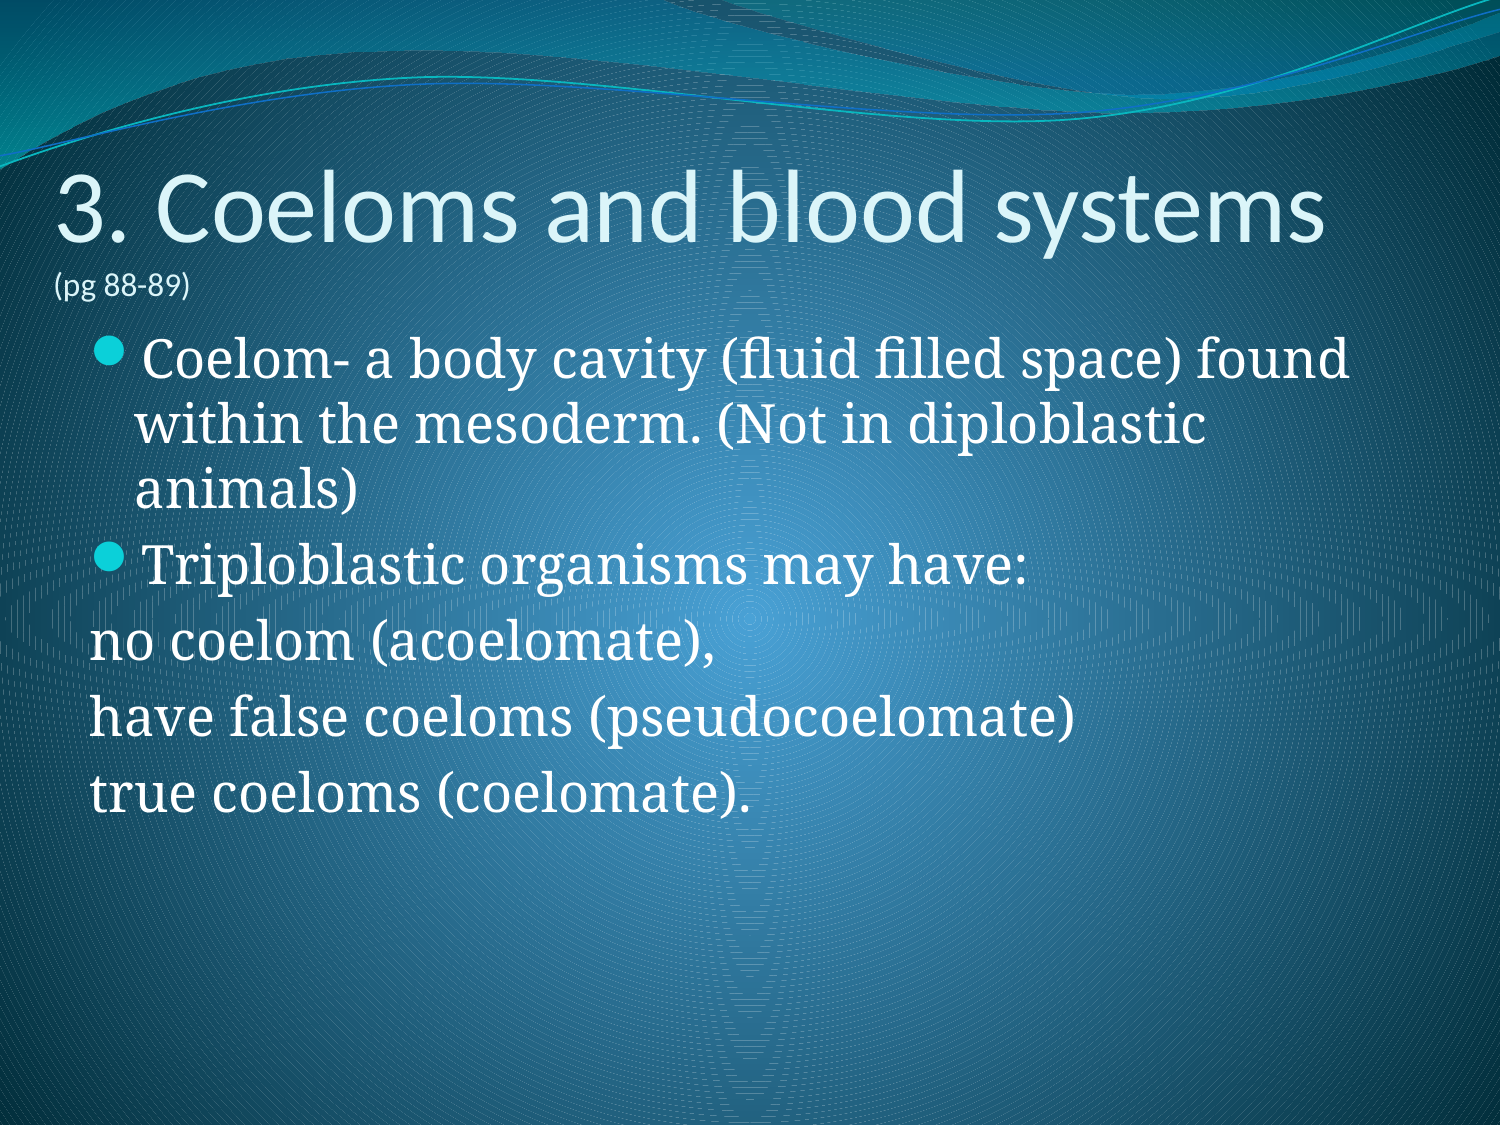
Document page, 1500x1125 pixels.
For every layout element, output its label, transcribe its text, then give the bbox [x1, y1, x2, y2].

list Coelom- a body cavity (fluid filled space) found within the mesoderm. (Not in diploblastic animals) Triploblastic organisms may have: no coelom (acoelomate), have false coeloms (pseudocoelomate) true coeloms (coelomate). [75, 317, 1425, 1038]
title 3. Coeloms and blood systems (pg 88-89) [53, 115, 1447, 303]
